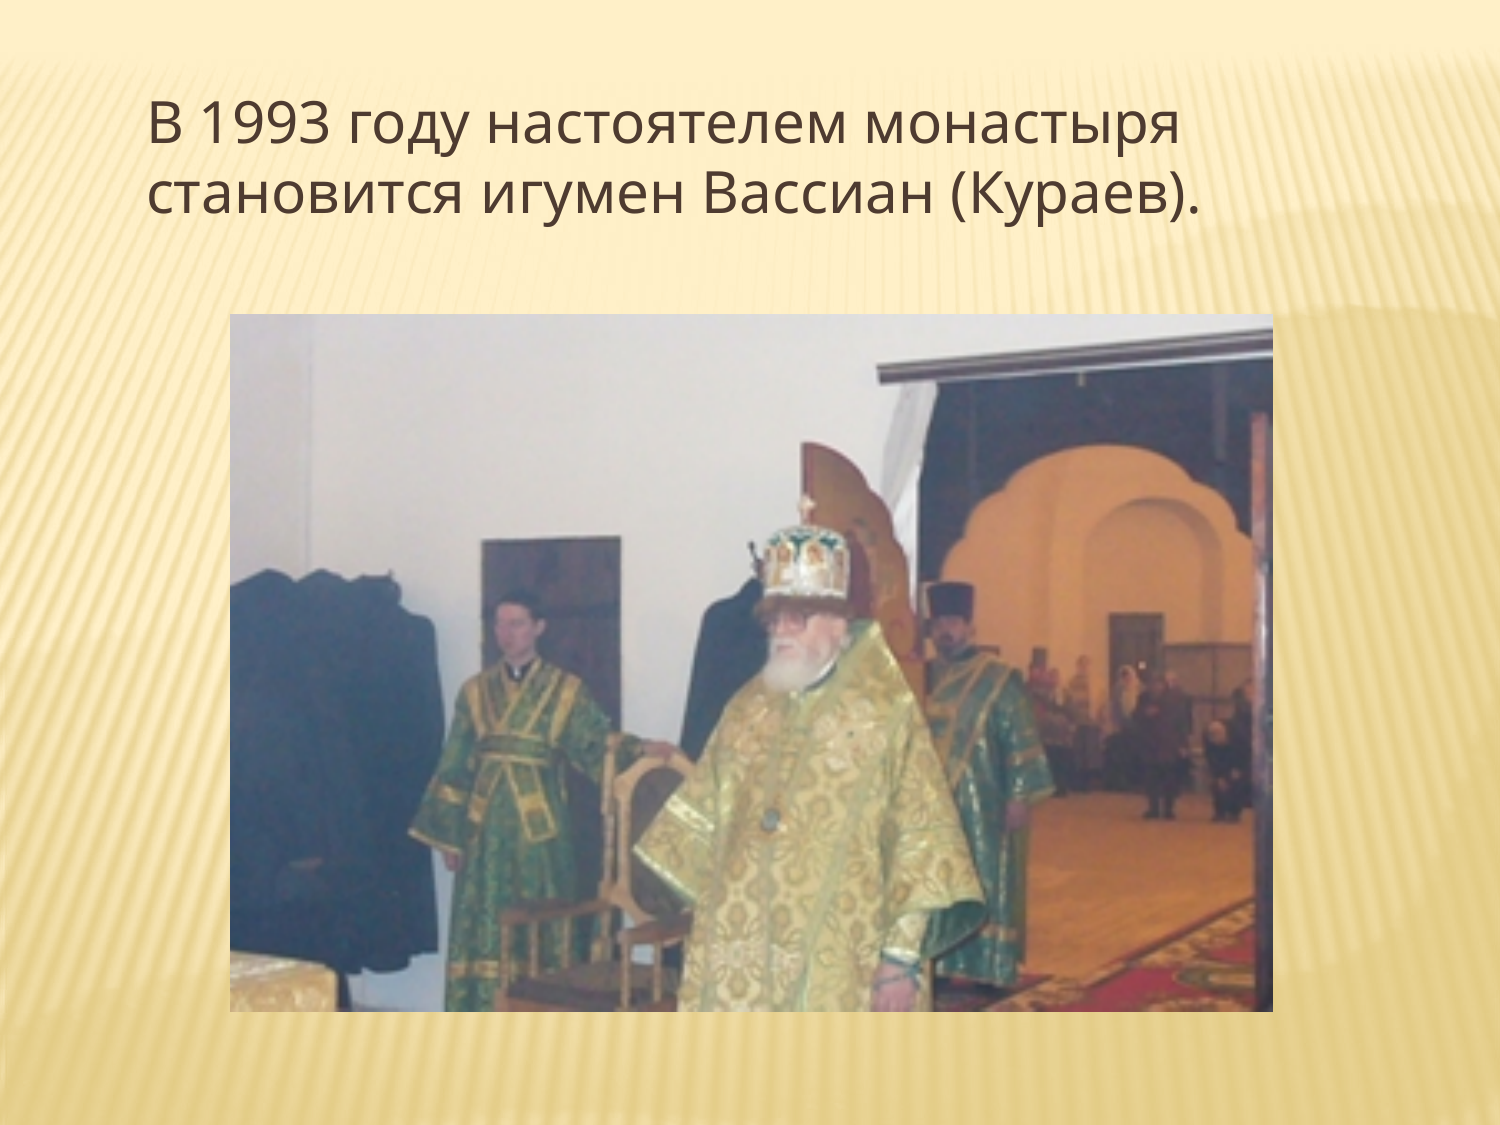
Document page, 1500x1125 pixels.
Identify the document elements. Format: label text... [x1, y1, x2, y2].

list В 1993 году настоятелем монастыря становится игумен Вассиан (Кураев). [75, 78, 1500, 821]
picture [229, 314, 1273, 1012]
